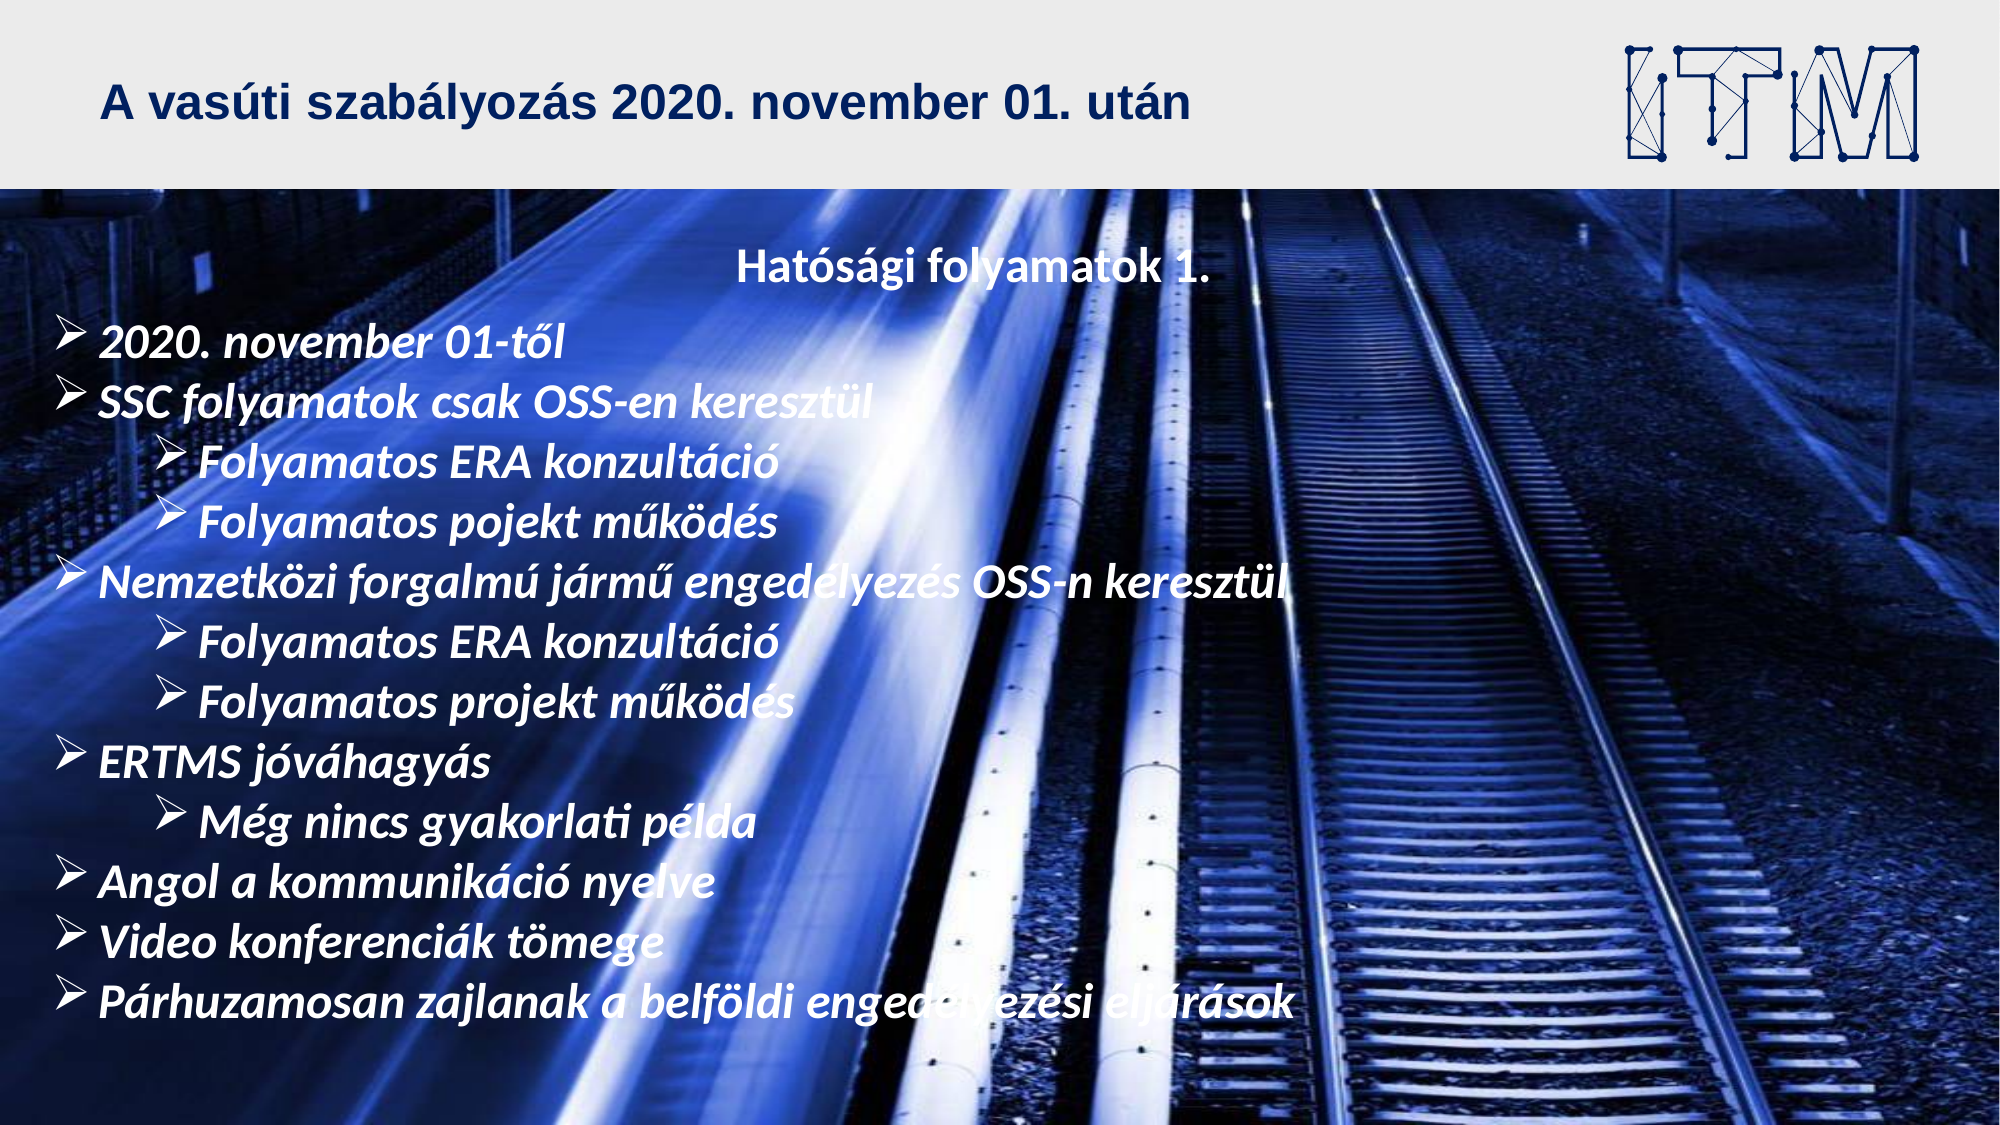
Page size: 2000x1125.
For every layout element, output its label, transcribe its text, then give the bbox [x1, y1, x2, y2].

title A vasúti szabályozás 2020. november 01. után [99, 24, 1900, 175]
text_box [1672, 45, 1783, 161]
text_box [1624, 45, 1668, 163]
text_box [1789, 44, 1920, 163]
picture [0, 189, 2000, 1125]
